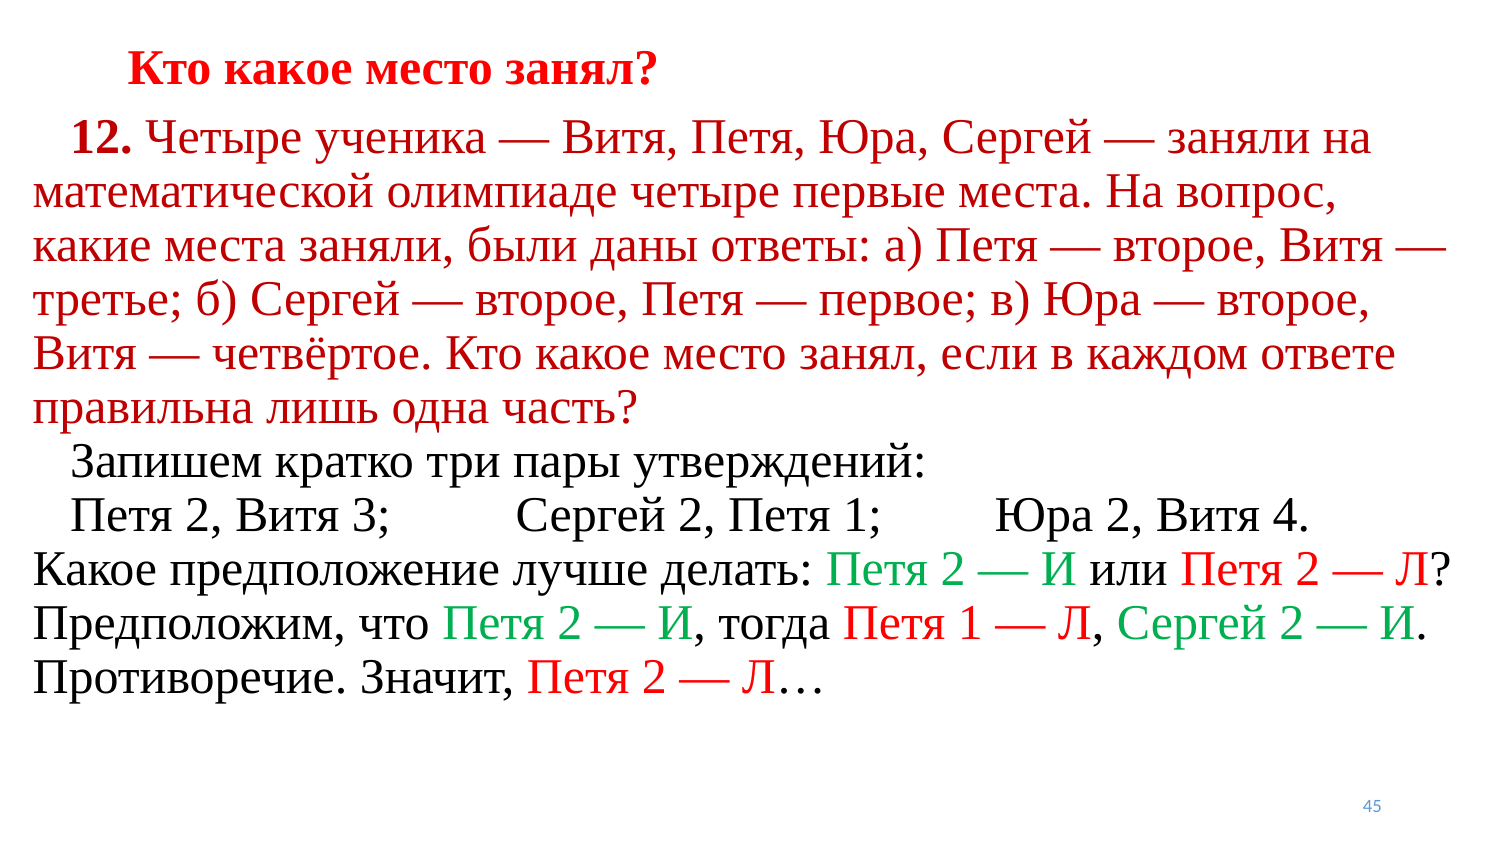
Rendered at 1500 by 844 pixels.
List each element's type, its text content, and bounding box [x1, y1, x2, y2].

subtitle 12. Четыре ученика — Витя, Петя, Юра, Сергей — заняли на математической олимпиаде четыре первые места. На вопрос, какие места заняли, были даны ответы: а) Петя — второе, Витя — третье; б) Сергей — второе, Петя — первое; в) Юра — второе, Витя — четвёртое. Кто какое место занял, если в каждом ответе правильна лишь одна часть? Запишем кратко три пары утверждений: Петя 2, Витя 3; Сергей 2, Петя 1; Юра 2, Витя 4. Какое предположение лучше делать: Петя 2 — И или Петя 2 — Л? Предположим, что Петя 2 — И, тогда Петя 1 — Л, Сергей 2 — И. Противоречие. Значит, Петя 2 — Л… [17, 102, 1471, 800]
slide_number 45 [1059, 782, 1397, 827]
title Кто какое место занял? [112, 32, 1376, 102]
